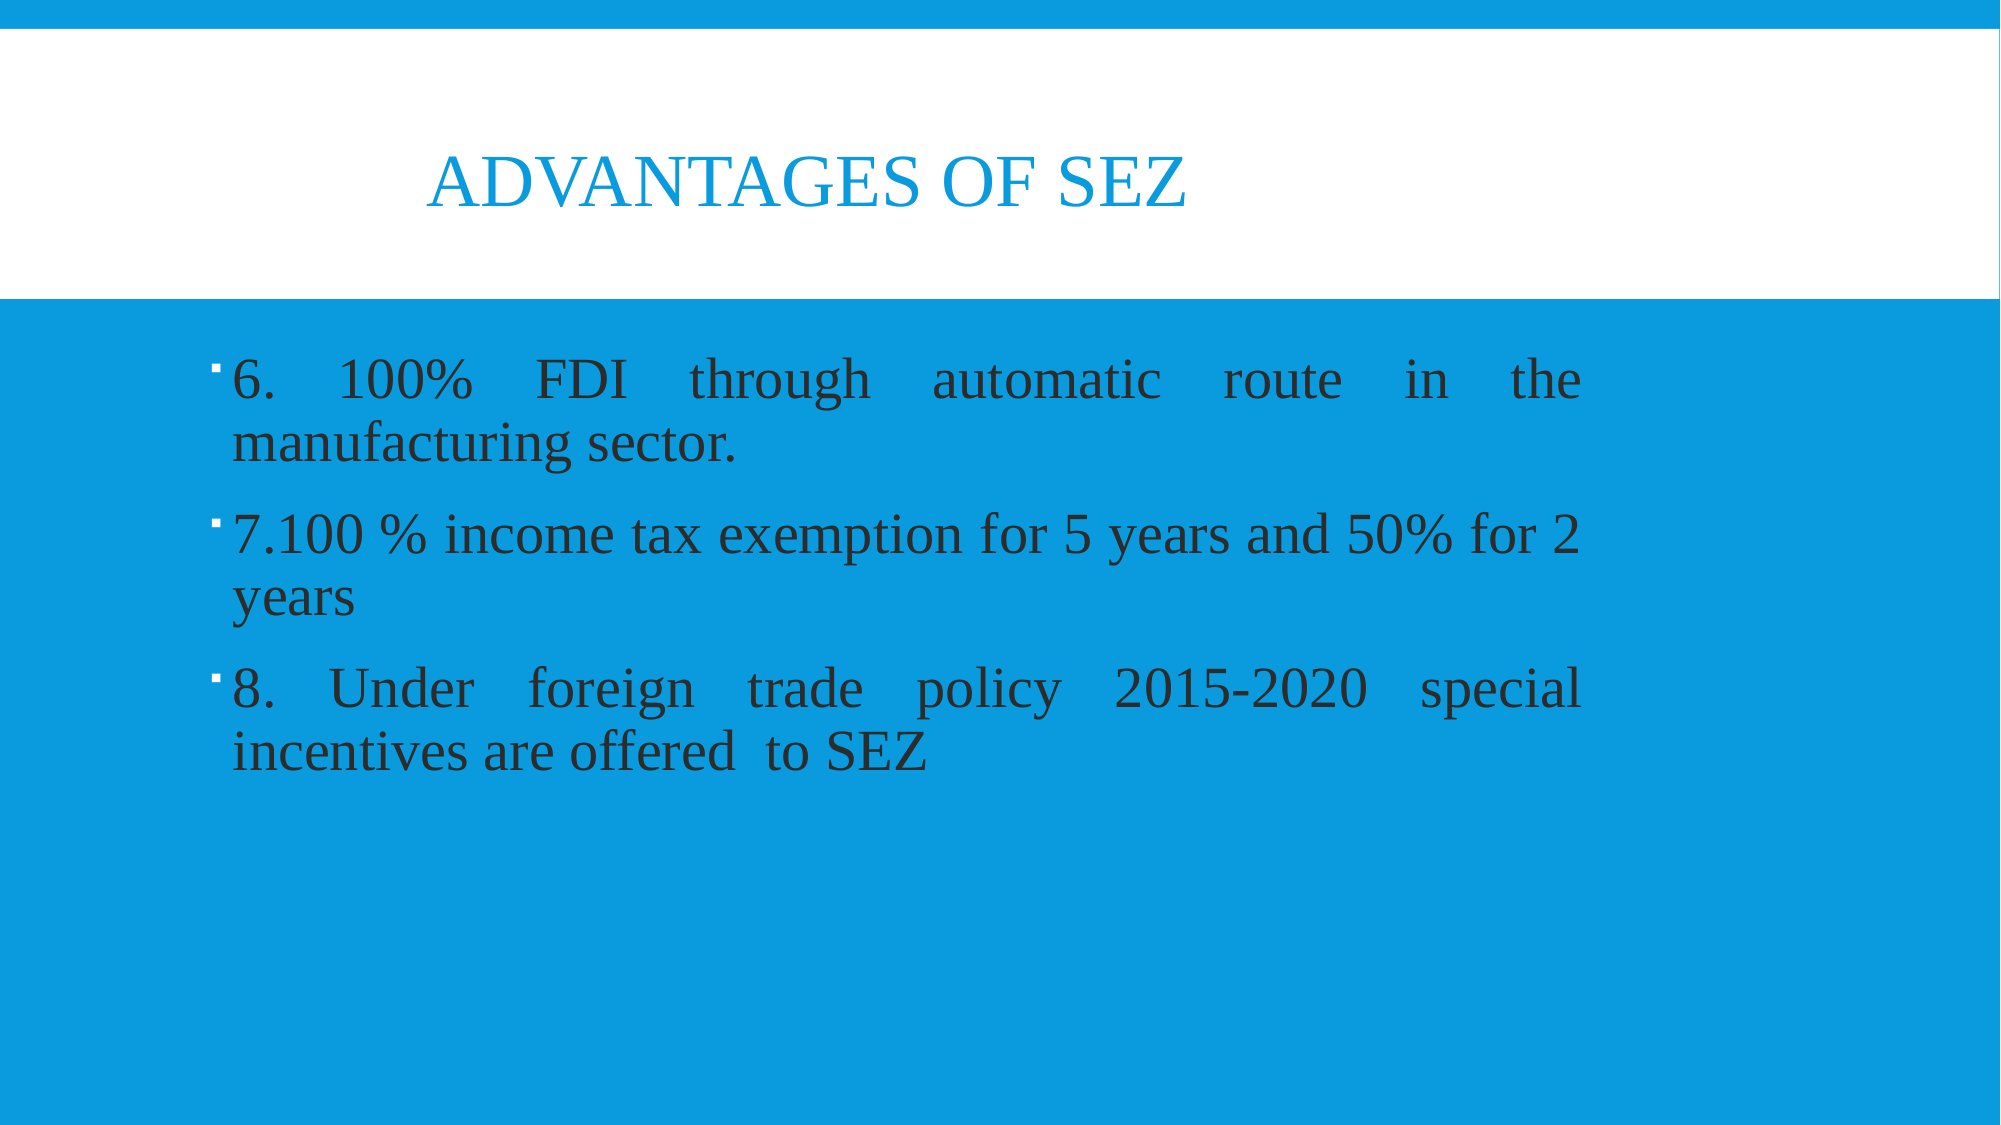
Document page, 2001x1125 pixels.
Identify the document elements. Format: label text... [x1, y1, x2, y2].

list 6. 100% FDI through automatic route in the manufacturing sector. 7.100 % income tax exemption for 5 years and 50% for 2 years 8. Under foreign trade policy 2015-2020 special incentives are offered to SEZ [187, 340, 1599, 1125]
title ADVANTAGES OF SEZ [111, 99, 1522, 267]
